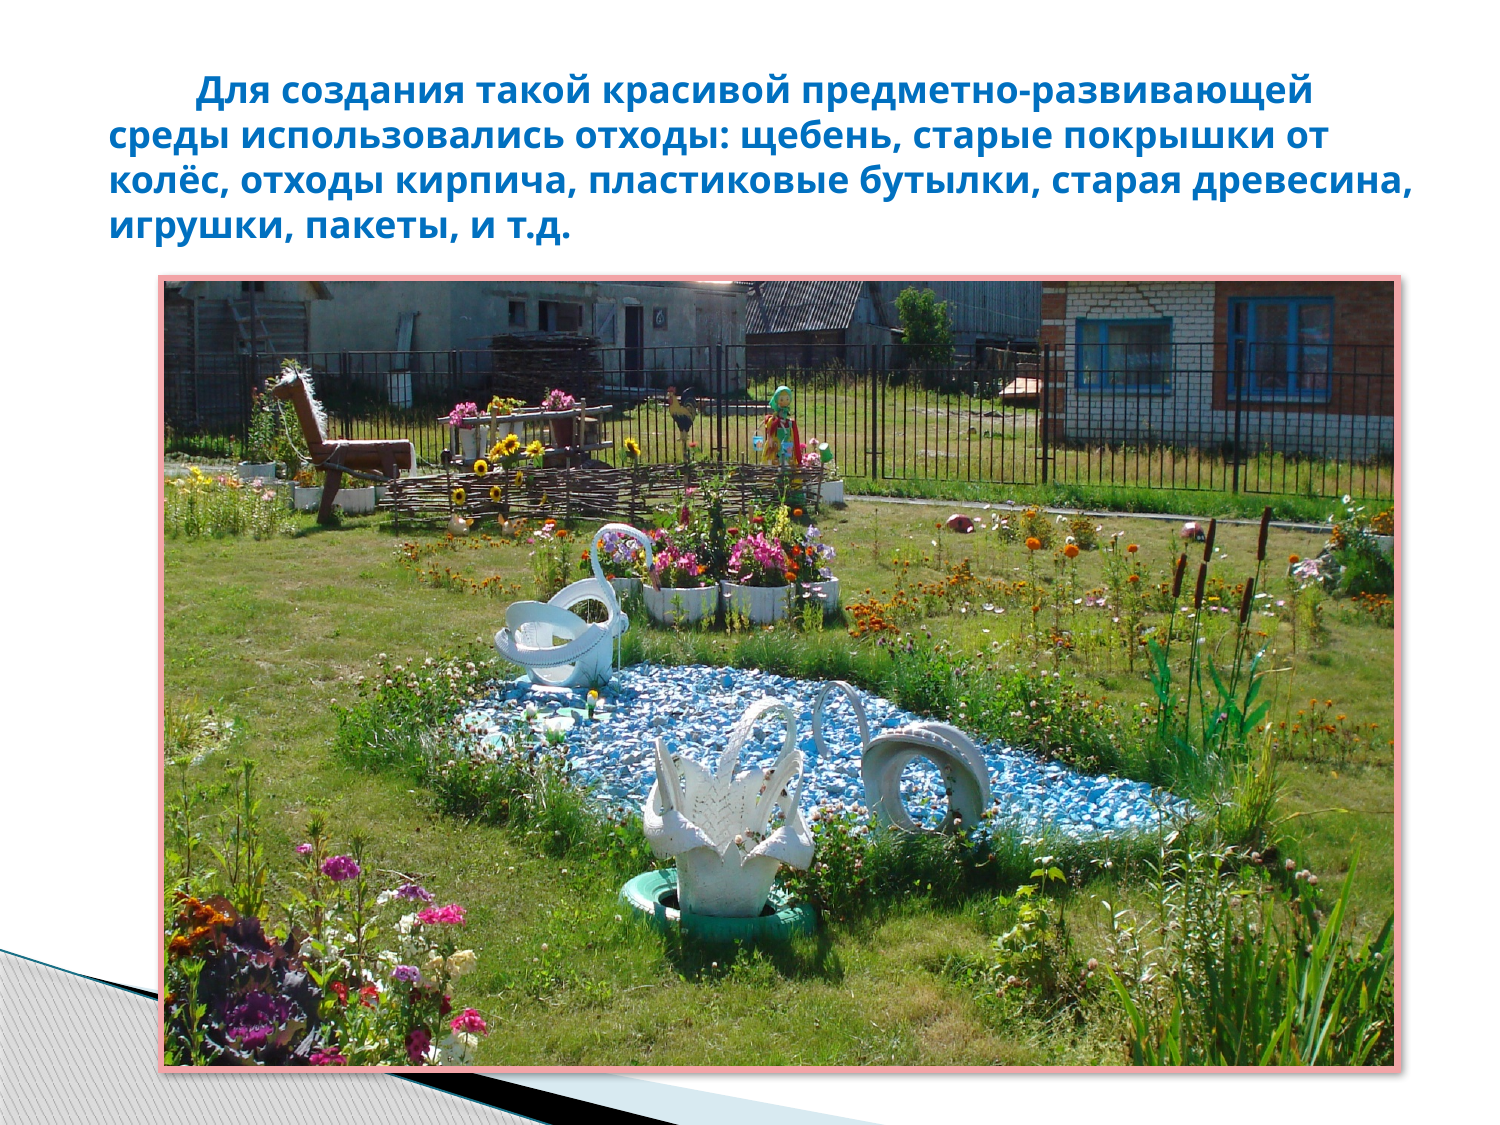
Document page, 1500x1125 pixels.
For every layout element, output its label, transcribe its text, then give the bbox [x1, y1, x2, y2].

text_box Для создания такой красивой предметно-развивающей среды использовались отходы: щебень, старые покрышки от колёс, отходы кирпича, пластиковые бутылки, старая древесина, игрушки, пакеты, и т.д. [93, 58, 1430, 254]
picture [163, 280, 1395, 1067]
